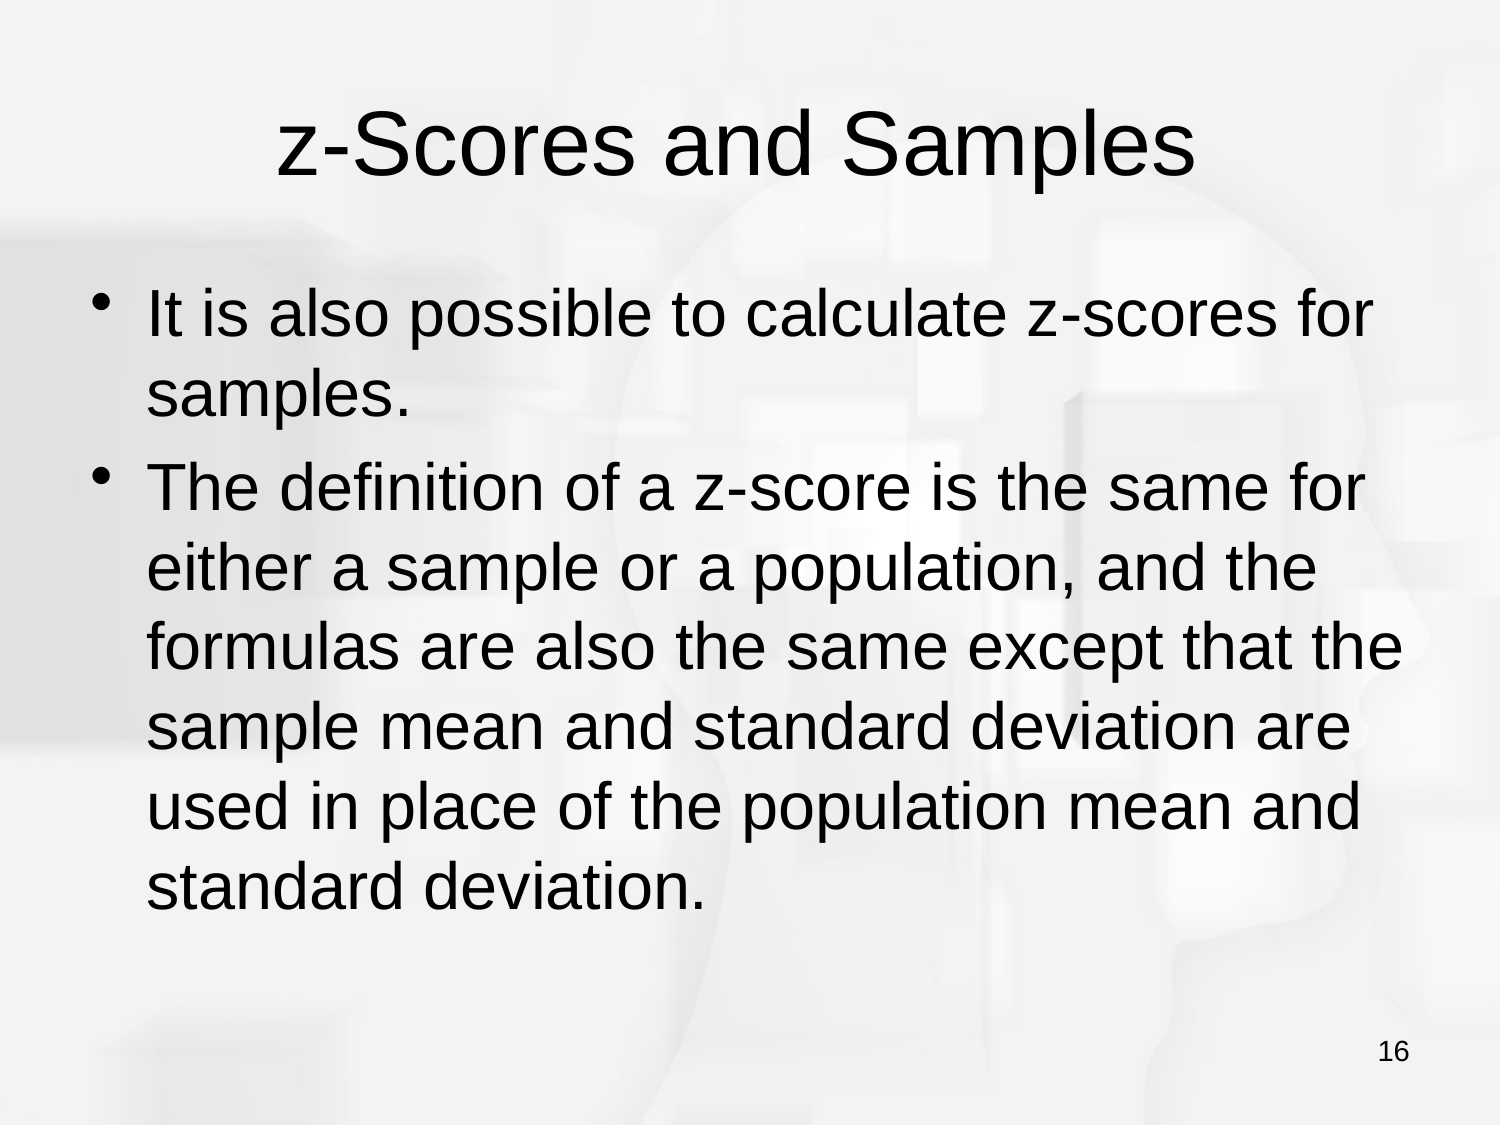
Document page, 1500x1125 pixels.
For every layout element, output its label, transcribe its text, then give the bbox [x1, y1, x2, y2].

slide_number 16 [1074, 1024, 1426, 1103]
title z-Scores and Samples [74, 44, 1426, 233]
picture [0, 0, 1500, 1125]
list It is also possible to calculate z-scores for samples. The definition of a z-score is the same for either a sample or a population, and the formulas are also the same except that the sample mean and standard deviation are used in place of the population mean and standard deviation. [74, 262, 1426, 1006]
